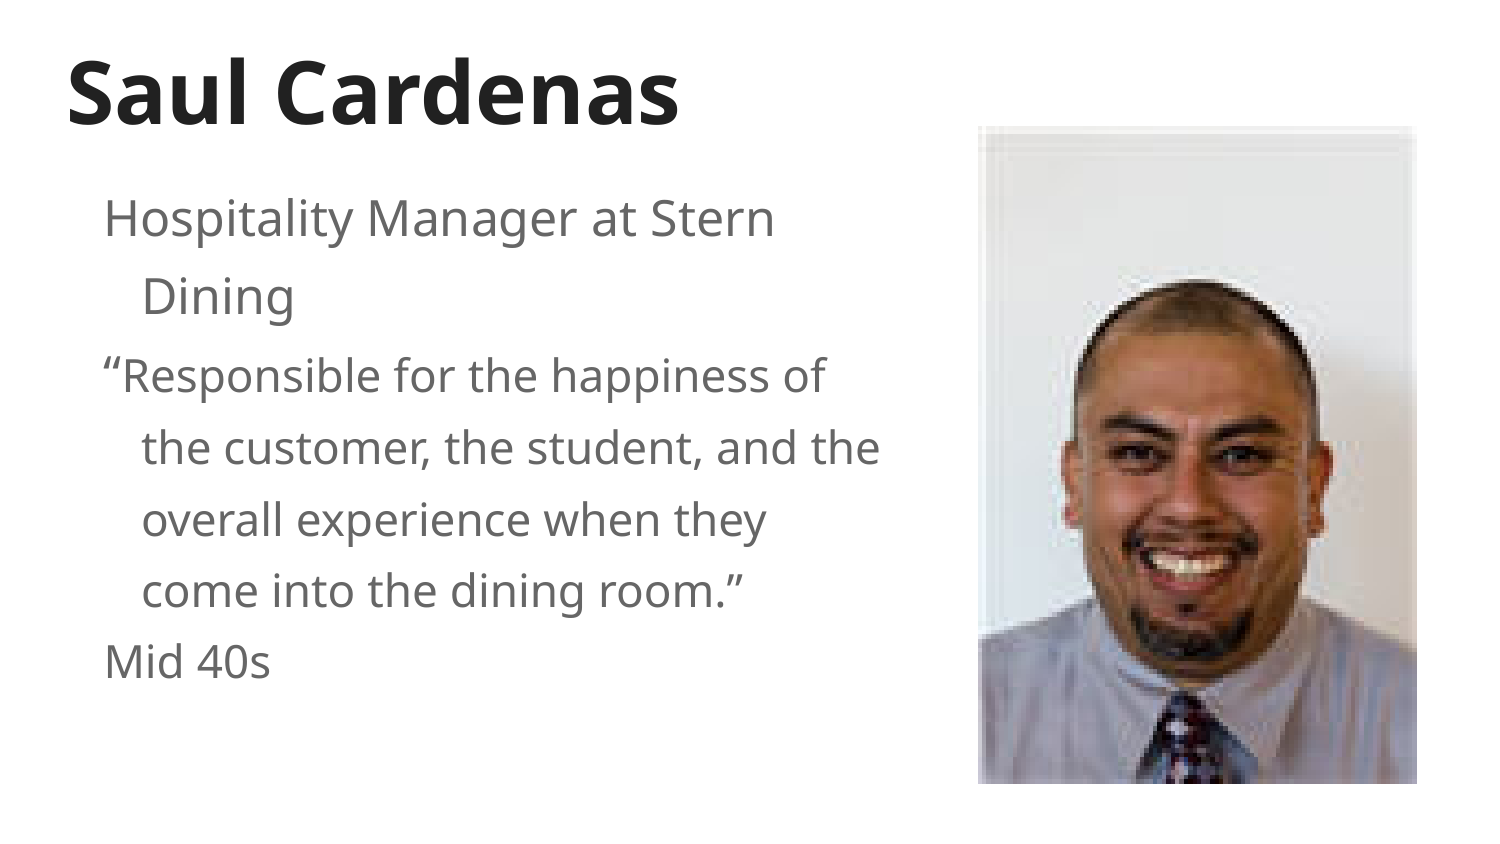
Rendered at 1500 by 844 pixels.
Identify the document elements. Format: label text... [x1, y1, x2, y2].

list Hospitality Manager at Stern Dining “Responsible for the happiness of the customer, the student, and the overall experience when they come into the dining room.” Mid 40s [51, 153, 912, 830]
title Saul Cardenas [51, 22, 1449, 154]
picture [978, 126, 1417, 784]
